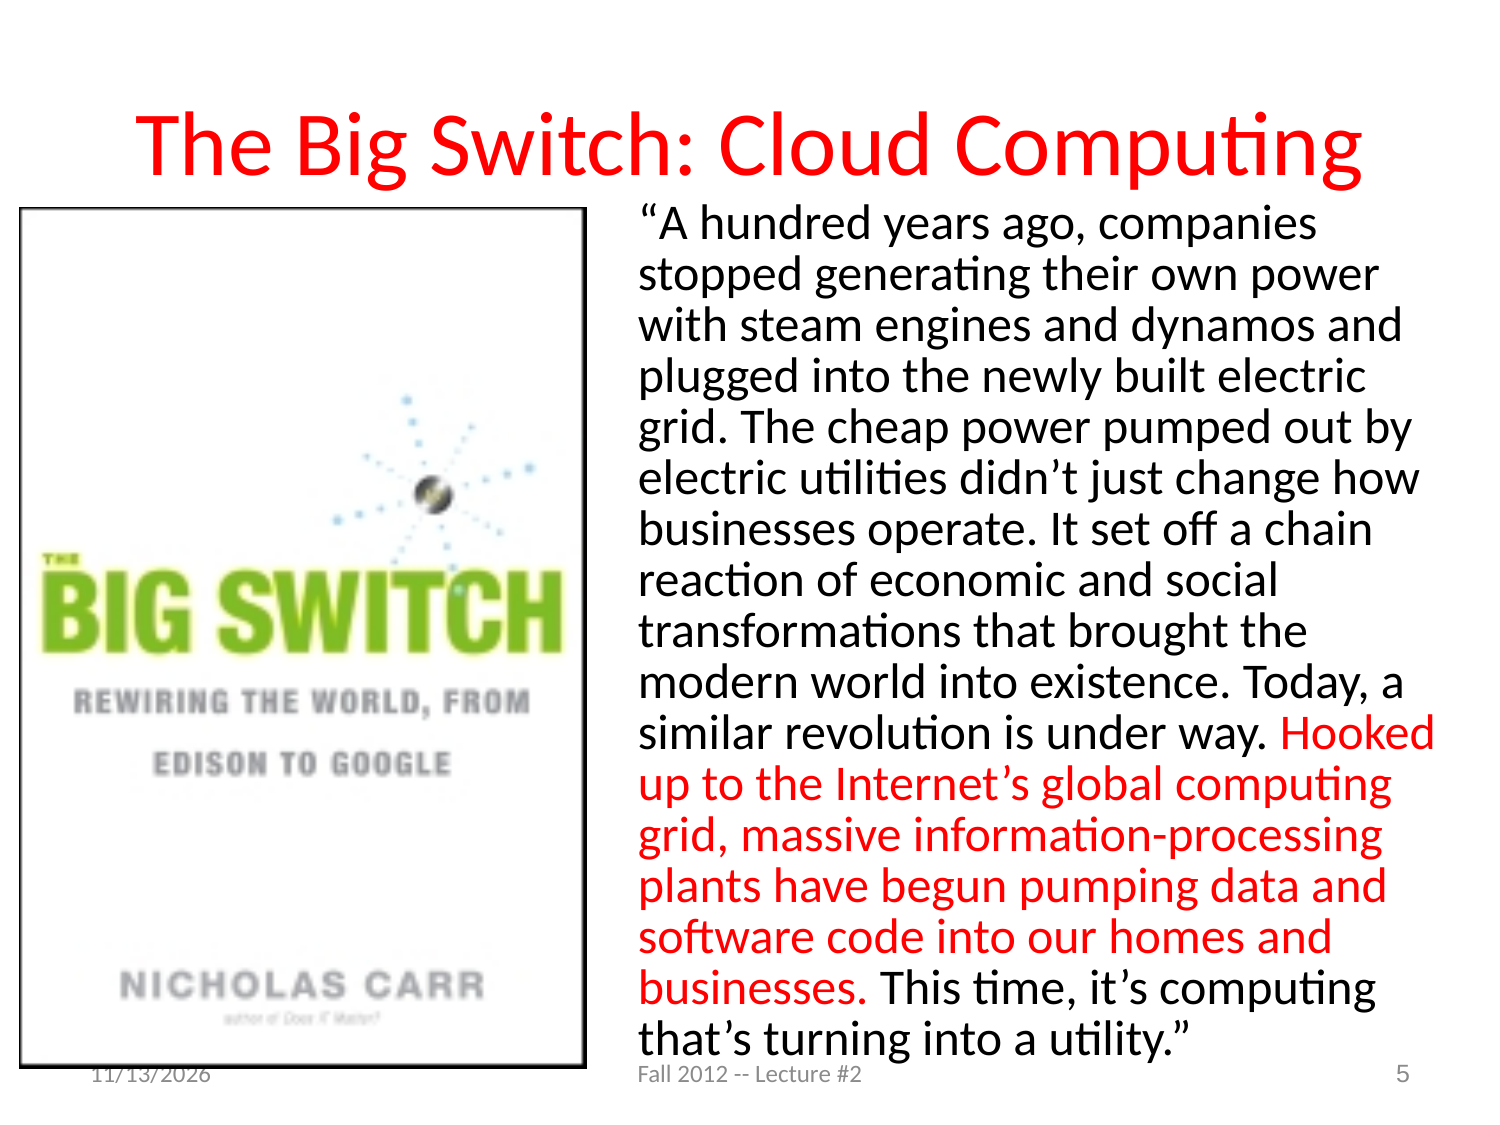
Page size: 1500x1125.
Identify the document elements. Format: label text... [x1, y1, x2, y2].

title The Big Switch: Cloud Computing [75, 45, 1425, 206]
picture [19, 207, 587, 1069]
footer Fall 2012 -- Lecture #2 [512, 1042, 988, 1103]
slide_number 5 [1074, 1042, 1425, 1103]
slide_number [75, 1077, 425, 1103]
list “A hundred years ago, companies stopped generating their own power with steam engines and dynamos and plugged into the newly built electric grid. The cheap power pumped out by electric utilities didn’t just change how businesses operate. It set off a chain reaction of economic and social transformations that brought the modern world into existence. Today, a similar revolution is under way. Hooked up to the Internet’s global computing grid, massive information-processing plants have begun pumping data and software code into our homes and businesses. This time, it’s computing that’s turning into a utility.” [566, 191, 1464, 1042]
